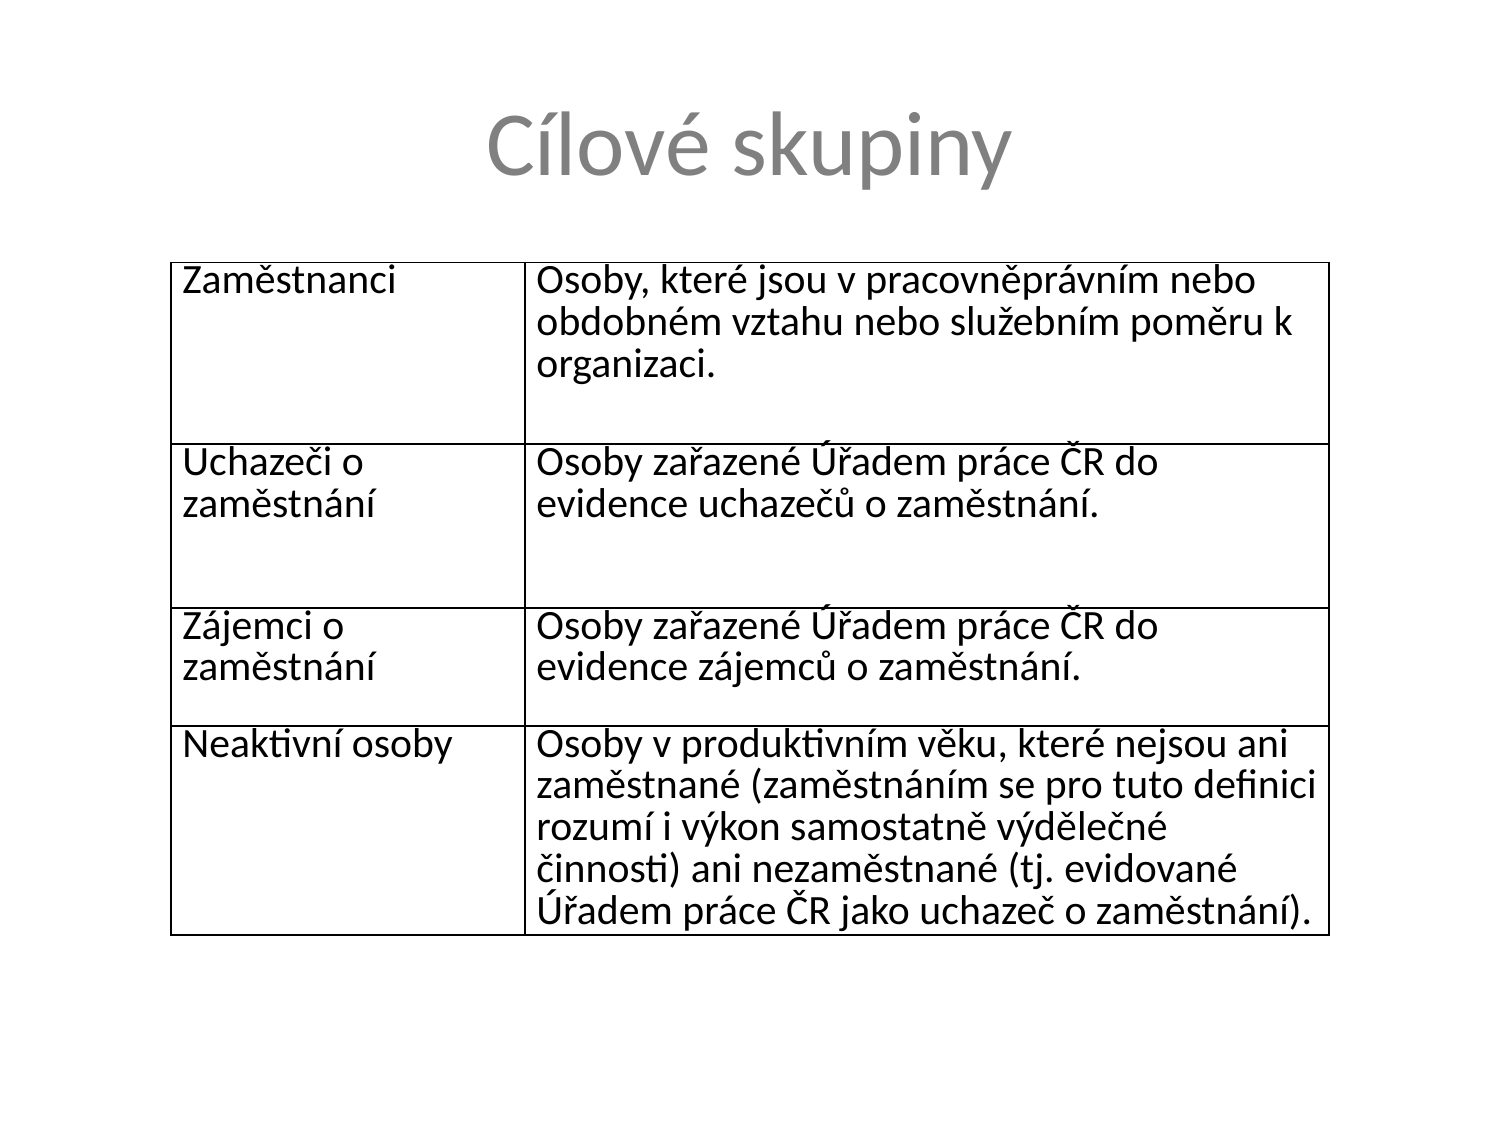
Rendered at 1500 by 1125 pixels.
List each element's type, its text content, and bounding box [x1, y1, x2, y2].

table_cell Osoby v produktivním věku, které nejsou ani zaměstnané (zaměstnáním se pro tuto definici rozumí i výkon samostatně výdělečné činnosti) ani nezaměstnané (tj. evidované Úřadem práce ČR jako uchazeč o zaměstnání). [526, 727, 1328, 934]
table_cell Zájemci o zaměstnání [172, 609, 524, 725]
table_cell Neaktivní osoby [172, 727, 524, 934]
table_cell Osoby zařazené Úřadem práce ČR do evidence uchazečů o zaměstnání. [526, 445, 1328, 607]
table_header Osoby, které jsou v pracovněprávním nebo obdobném vztahu nebo služebním poměru k organizaci. [526, 263, 1328, 443]
table_header Zaměstnanci [172, 263, 524, 443]
table_cell Osoby zařazené Úřadem práce ČR do evidence zájemců o zaměstnání. [526, 609, 1328, 725]
table_cell Uchazeči o zaměstnání [172, 445, 524, 607]
title Cílové skupiny [75, 45, 1425, 233]
